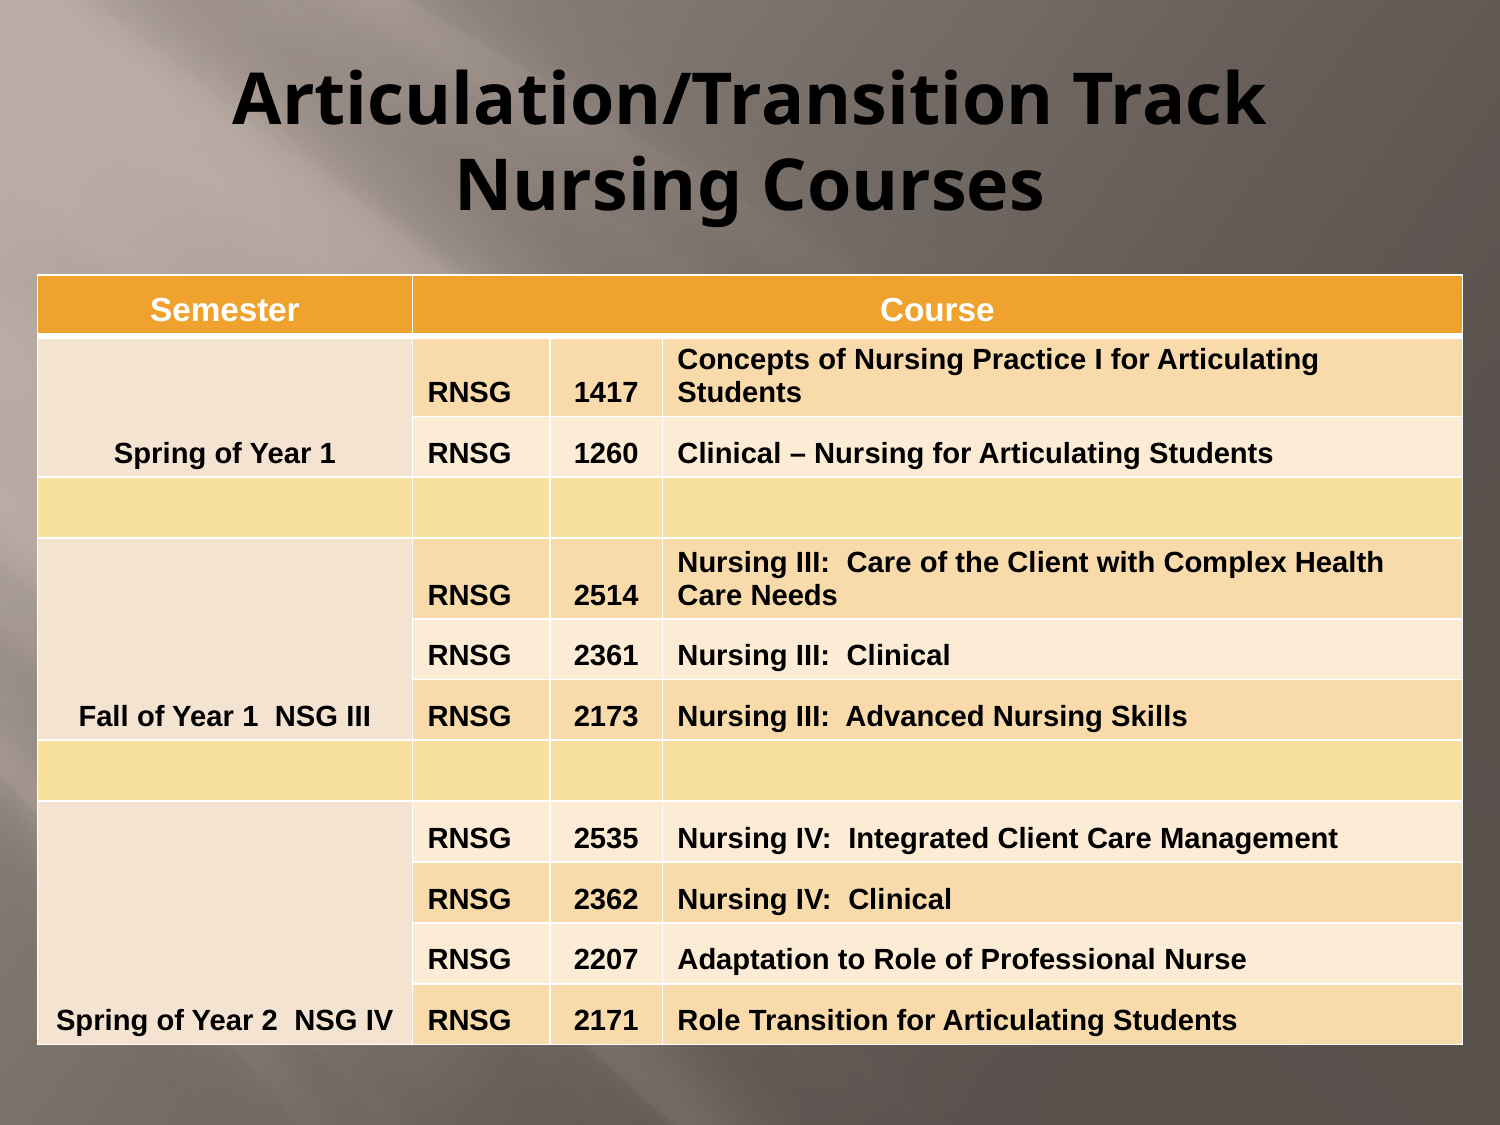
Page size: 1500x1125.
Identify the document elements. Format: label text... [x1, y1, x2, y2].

table_cell Nursing III: Clinical [663, 620, 1462, 679]
table_cell Spring of Year 2 NSG IV [38, 802, 412, 1044]
table_cell RNSG [413, 539, 549, 618]
table_cell 2361 [551, 620, 662, 679]
table_cell RNSG [413, 802, 549, 861]
table_cell [663, 741, 1462, 800]
table_cell 2173 [551, 680, 662, 739]
table_cell 1417 [551, 339, 662, 416]
table_cell RNSG [413, 924, 549, 983]
table_cell [413, 478, 549, 537]
table_cell RNSG [413, 417, 549, 476]
table_cell Nursing III: Care of the Client with Complex Health Care Needs [663, 539, 1462, 618]
table_cell Nursing IV: Integrated Client Care Management [663, 802, 1462, 861]
title Articulation/Transition Track Nursing Courses [75, 45, 1425, 233]
table_cell 2207 [551, 924, 662, 983]
table_cell [38, 741, 412, 800]
table_cell Adaptation to Role of Professional Nurse [663, 924, 1462, 983]
table_cell RNSG [413, 680, 549, 739]
table_cell Fall of Year 1 NSG III [38, 539, 412, 739]
table_header Semester [38, 276, 412, 333]
table_cell [38, 478, 412, 537]
table_cell Concepts of Nursing Practice I for Articulating Students [663, 339, 1462, 416]
table_cell RNSG [413, 339, 549, 416]
table_cell Spring of Year 1 [38, 339, 412, 476]
table_cell 2362 [551, 863, 662, 922]
table_cell 2514 [551, 539, 662, 618]
table_cell 1260 [551, 417, 662, 476]
table_cell [413, 741, 549, 800]
table_cell RNSG [413, 985, 549, 1044]
table_cell 2535 [551, 802, 662, 861]
table_cell Clinical – Nursing for Articulating Students [663, 417, 1462, 476]
table_cell Role Transition for Articulating Students [663, 985, 1462, 1044]
table_cell [551, 741, 662, 800]
table_cell Nursing IV: Clinical [663, 863, 1462, 922]
table_cell RNSG [413, 863, 549, 922]
table_header Course [413, 276, 1462, 333]
table_cell 2171 [551, 985, 662, 1044]
table_cell [551, 478, 662, 537]
table_cell RNSG [413, 620, 549, 679]
table_cell [663, 478, 1462, 537]
table_cell Nursing III: Advanced Nursing Skills [663, 680, 1462, 739]
